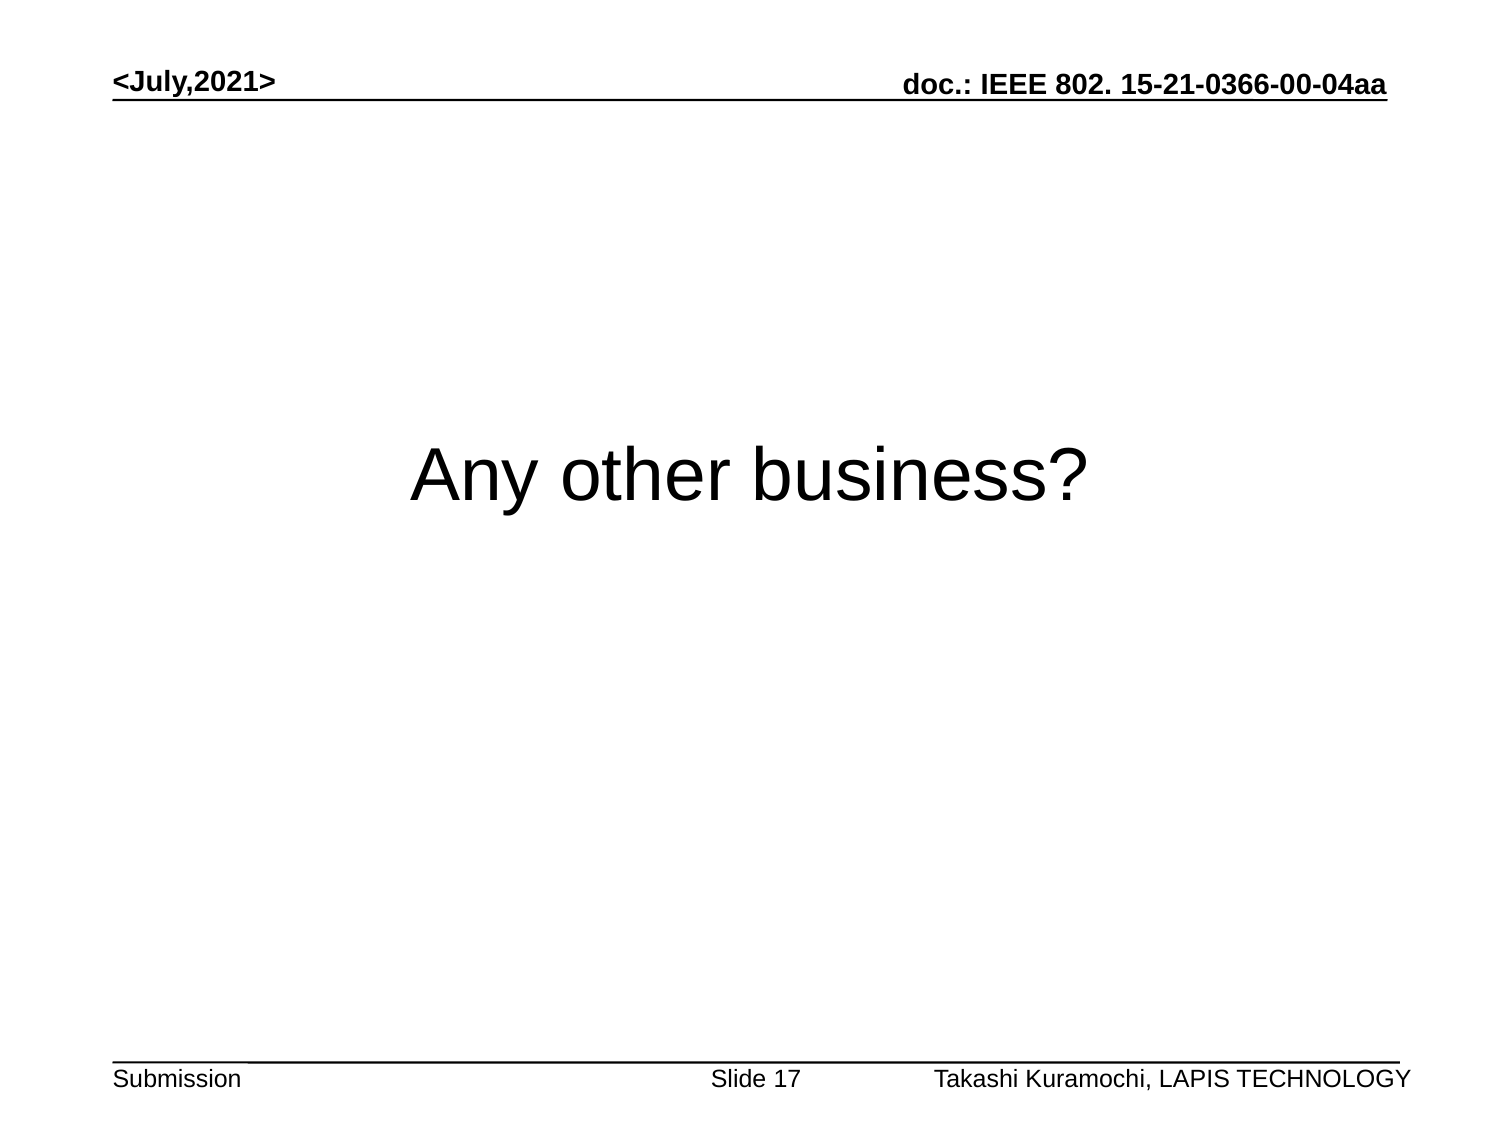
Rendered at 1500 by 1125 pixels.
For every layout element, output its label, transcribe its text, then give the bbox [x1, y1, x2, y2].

title Any other business? [112, 349, 1388, 591]
footer Takashi Kuramochi, LAPIS TECHNOLOGY [820, 1062, 1413, 1125]
slide_number Slide 17 [709, 1062, 803, 1093]
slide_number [112, 62, 375, 98]
